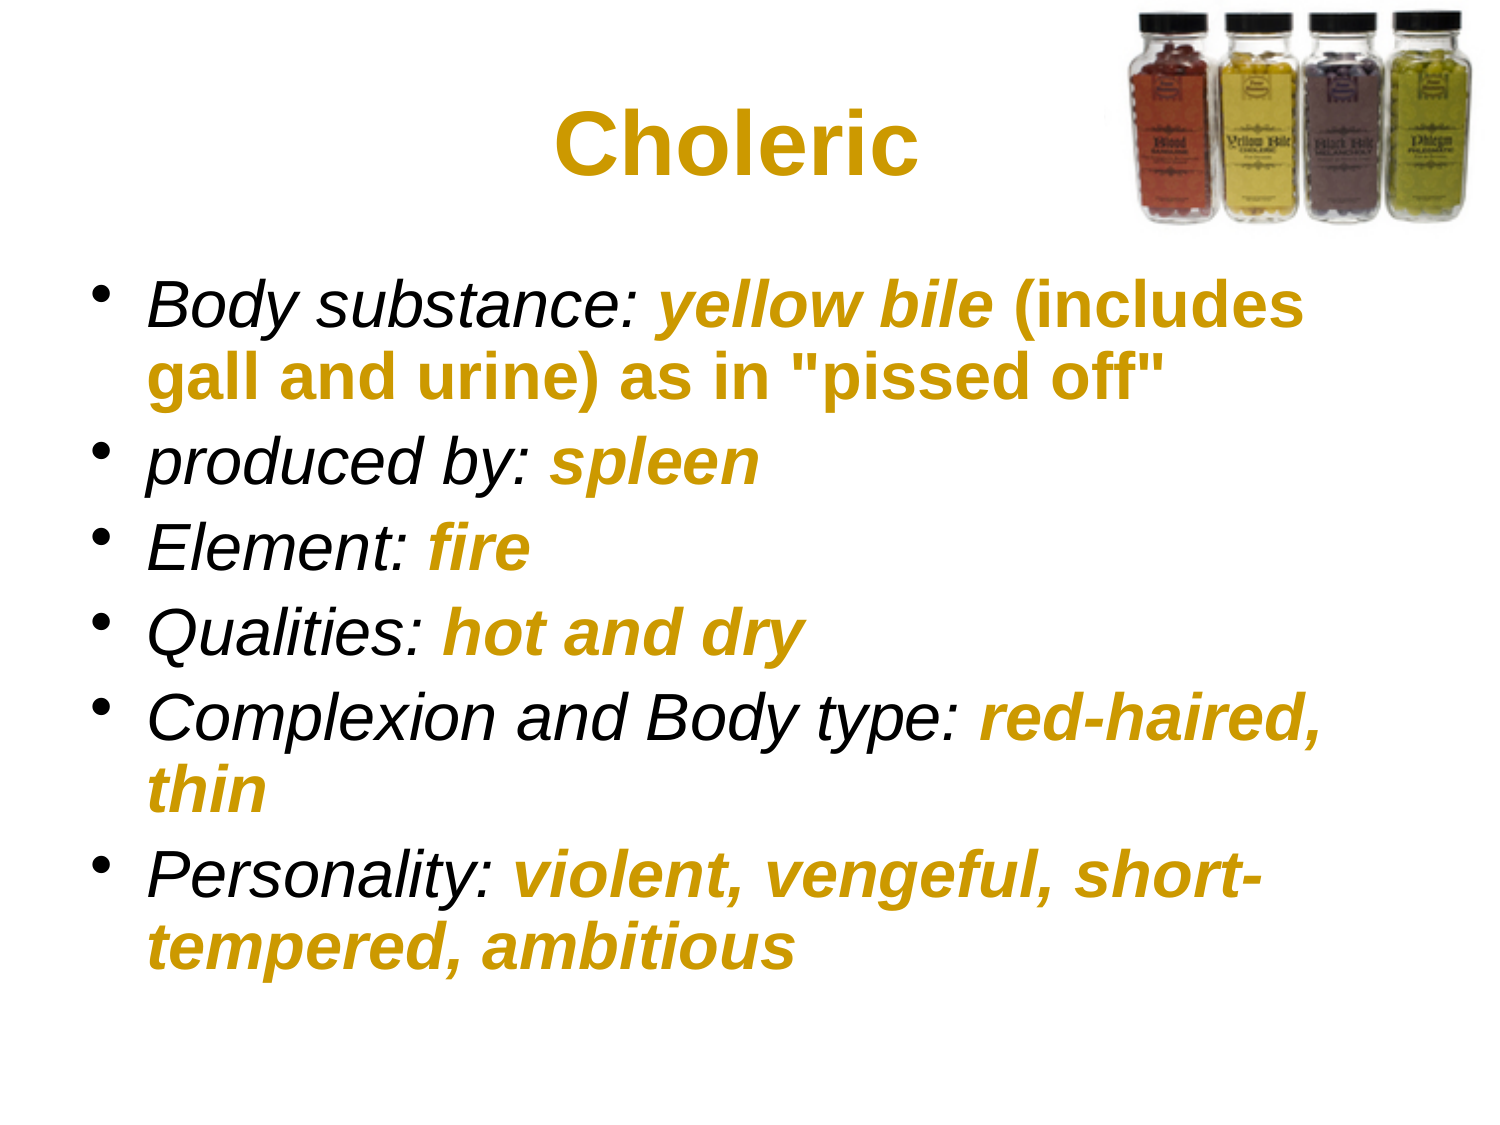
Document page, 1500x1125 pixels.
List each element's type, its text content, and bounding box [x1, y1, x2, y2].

title Choleric [74, 44, 1099, 233]
picture [1104, 0, 1500, 244]
list Body substance: yellow bile (includes gall and urine) as in "pissed off" produced by: spleen Element: fire Qualities: hot and dry Complexion and Body type: red-haired, thin Personality: violent, vengeful, short-tempered, ambitious [74, 262, 1426, 1006]
